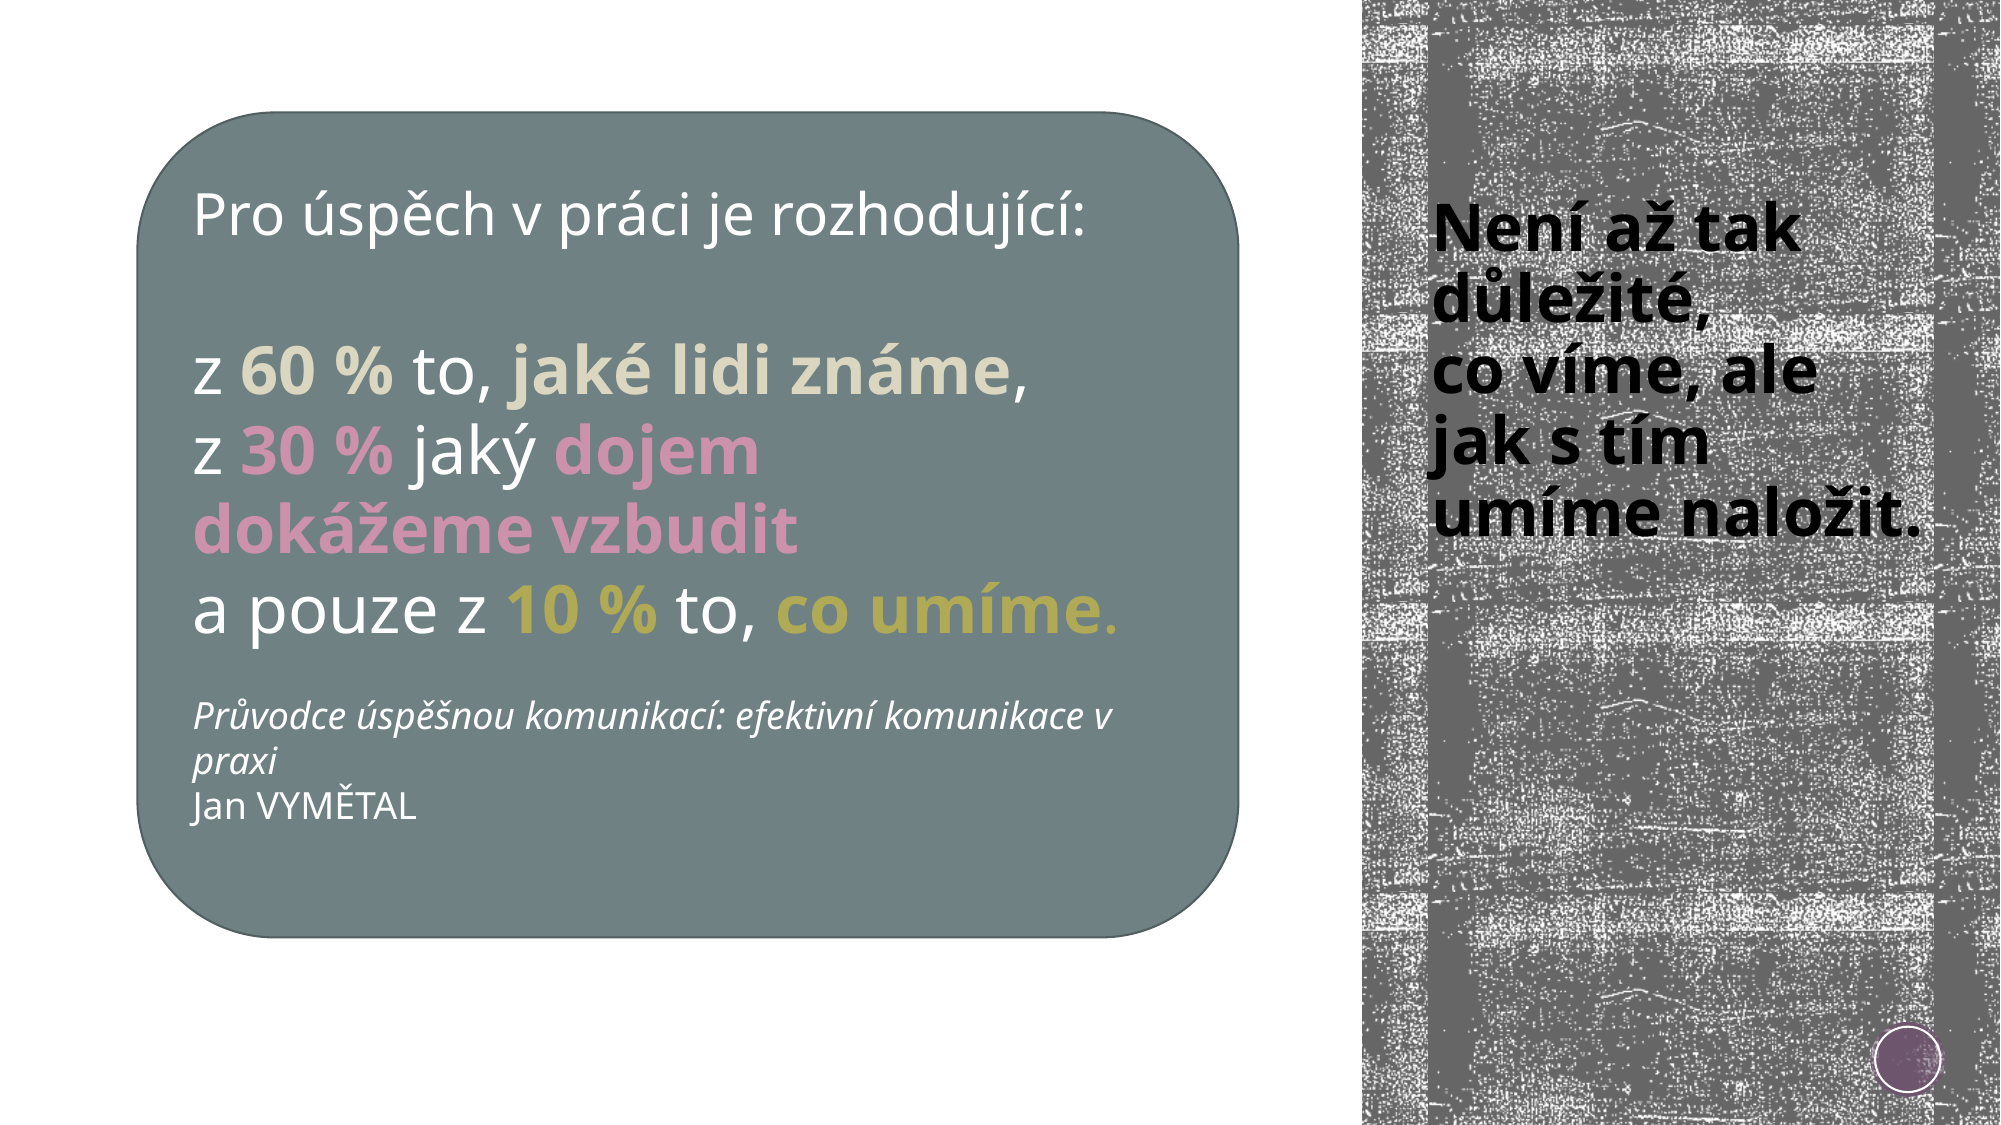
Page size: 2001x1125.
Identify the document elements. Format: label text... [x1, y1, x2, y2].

list [1402, 397, 1928, 938]
title Není až tak důležité, co víme, ale jak s tím umíme naložit. [1416, 112, 1941, 559]
text_box Pro úspěch v práci je rozhodující: z 60 % to, jaké lidi známe, z 30 % jaký dojem dokážeme vzbudit a pouze z 10 % to, co umíme. Průvodce úspěšnou komunikací: efektivní komunikace v praxi Jan VYMĚTAL [136, 111, 1240, 939]
